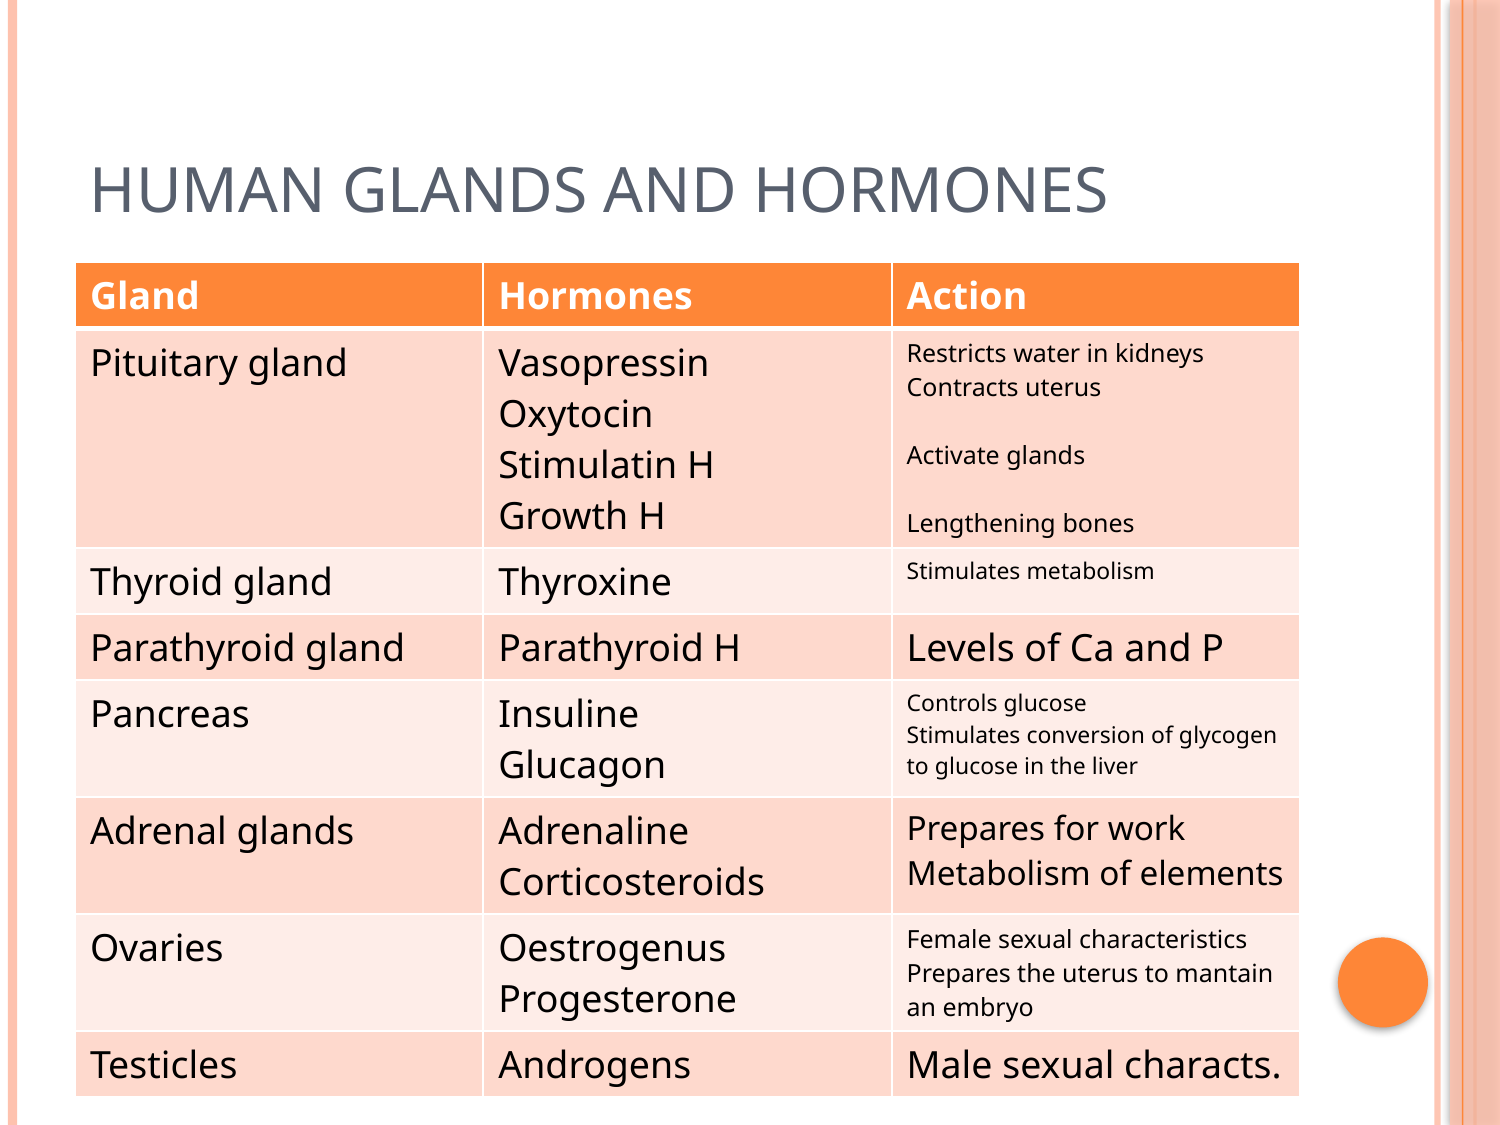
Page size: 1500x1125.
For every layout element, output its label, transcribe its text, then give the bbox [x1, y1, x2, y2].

table_header Gland [76, 263, 482, 326]
table_header Action [893, 263, 1299, 326]
table_cell Pancreas [76, 681, 482, 796]
table_header Hormones [484, 263, 891, 326]
table_cell Parathyroid H [484, 615, 891, 679]
table_cell Parathyroid gland [76, 615, 482, 679]
table_cell Testicles [76, 1032, 482, 1096]
table_cell Stimulates metabolism [893, 549, 1299, 613]
table_cell Prepares for work Metabolism of elements [893, 798, 1299, 913]
table_cell Thyroid gland [76, 549, 482, 613]
table_cell Vasopressin Oxytocin Stimulatin H Growth H [484, 331, 891, 547]
table_cell Insuline Glucagon [484, 681, 891, 796]
table_cell Adrenal glands [76, 798, 482, 913]
table_cell Ovaries [76, 915, 482, 1030]
title Human glands and hormones [75, 45, 1300, 233]
table_cell Androgens [484, 1032, 891, 1096]
table_cell Female sexual characteristics Prepares the uterus to mantain an embryo [893, 915, 1299, 1030]
table_cell Restricts water in kidneys Contracts uterus Activate glands Lengthening bones [893, 331, 1299, 547]
table_cell Pituitary gland [76, 331, 482, 547]
table_cell Thyroxine [484, 549, 891, 613]
table_cell Levels of Ca and P [893, 615, 1299, 679]
table_cell Adrenaline Corticosteroids [484, 798, 891, 913]
table_cell Oestrogenus Progesterone [484, 915, 891, 1030]
table_cell Male sexual characts. [893, 1032, 1299, 1096]
table_cell Controls glucose Stimulates conversion of glycogen to glucose in the liver [893, 681, 1299, 796]
